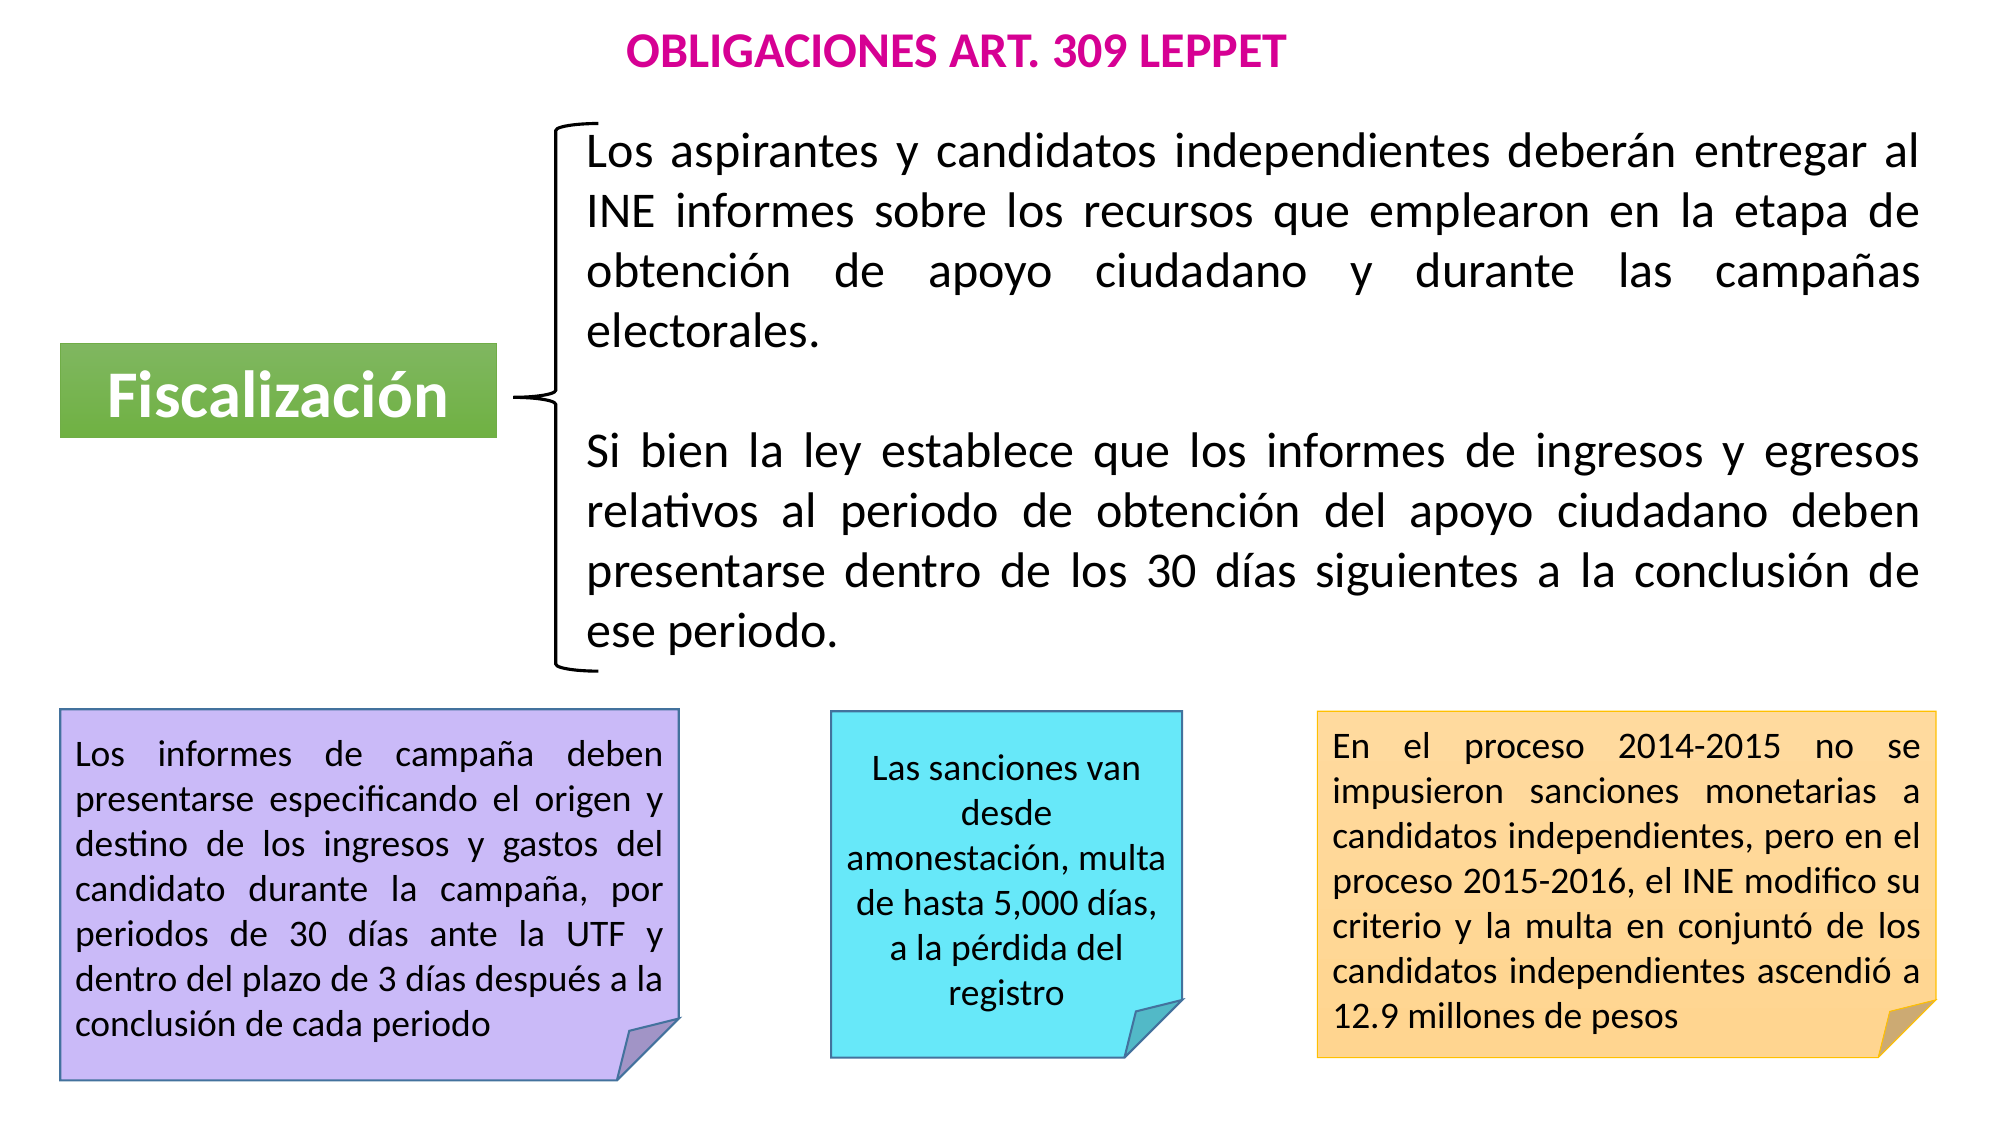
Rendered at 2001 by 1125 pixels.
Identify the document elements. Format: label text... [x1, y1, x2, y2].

text_box Los aspirantes y candidatos independientes deberán entregar al INE informes sobre los recursos que emplearon en la etapa de obtención de apoyo ciudadano y durante las campañas electorales. Si bien la ley establece que los informes de ingresos y egresos relativos al periodo de obtención del apoyo ciudadano deben presentarse dentro de los 30 días siguientes a la conclusión de ese periodo. [572, 110, 1937, 666]
text_box [513, 122, 599, 672]
text_box Fiscalización [60, 343, 497, 438]
text_box Los informes de campaña deben presentarse especificando el origen y destino de los ingresos y gastos del candidato durante la campaña, por periodos de 30 días ante la UTF y dentro del plazo de 3 días después a la conclusión de cada periodo [59, 708, 683, 1082]
text_box OBLIGACIONES ART. 309 LEPPET [598, 9, 1316, 85]
text_box En el proceso 2014-2015 no se impusieron sanciones monetarias a candidatos independientes, pero en el proceso 2015-2016, el INE modifico su criterio y la multa en conjuntó de los candidatos independientes ascendió a 12.9 millones de pesos [1316, 710, 1938, 1059]
text_box Las sanciones van desde amonestación, multa de hasta 5,000 días, a la pérdida del registro [830, 710, 1186, 1059]
